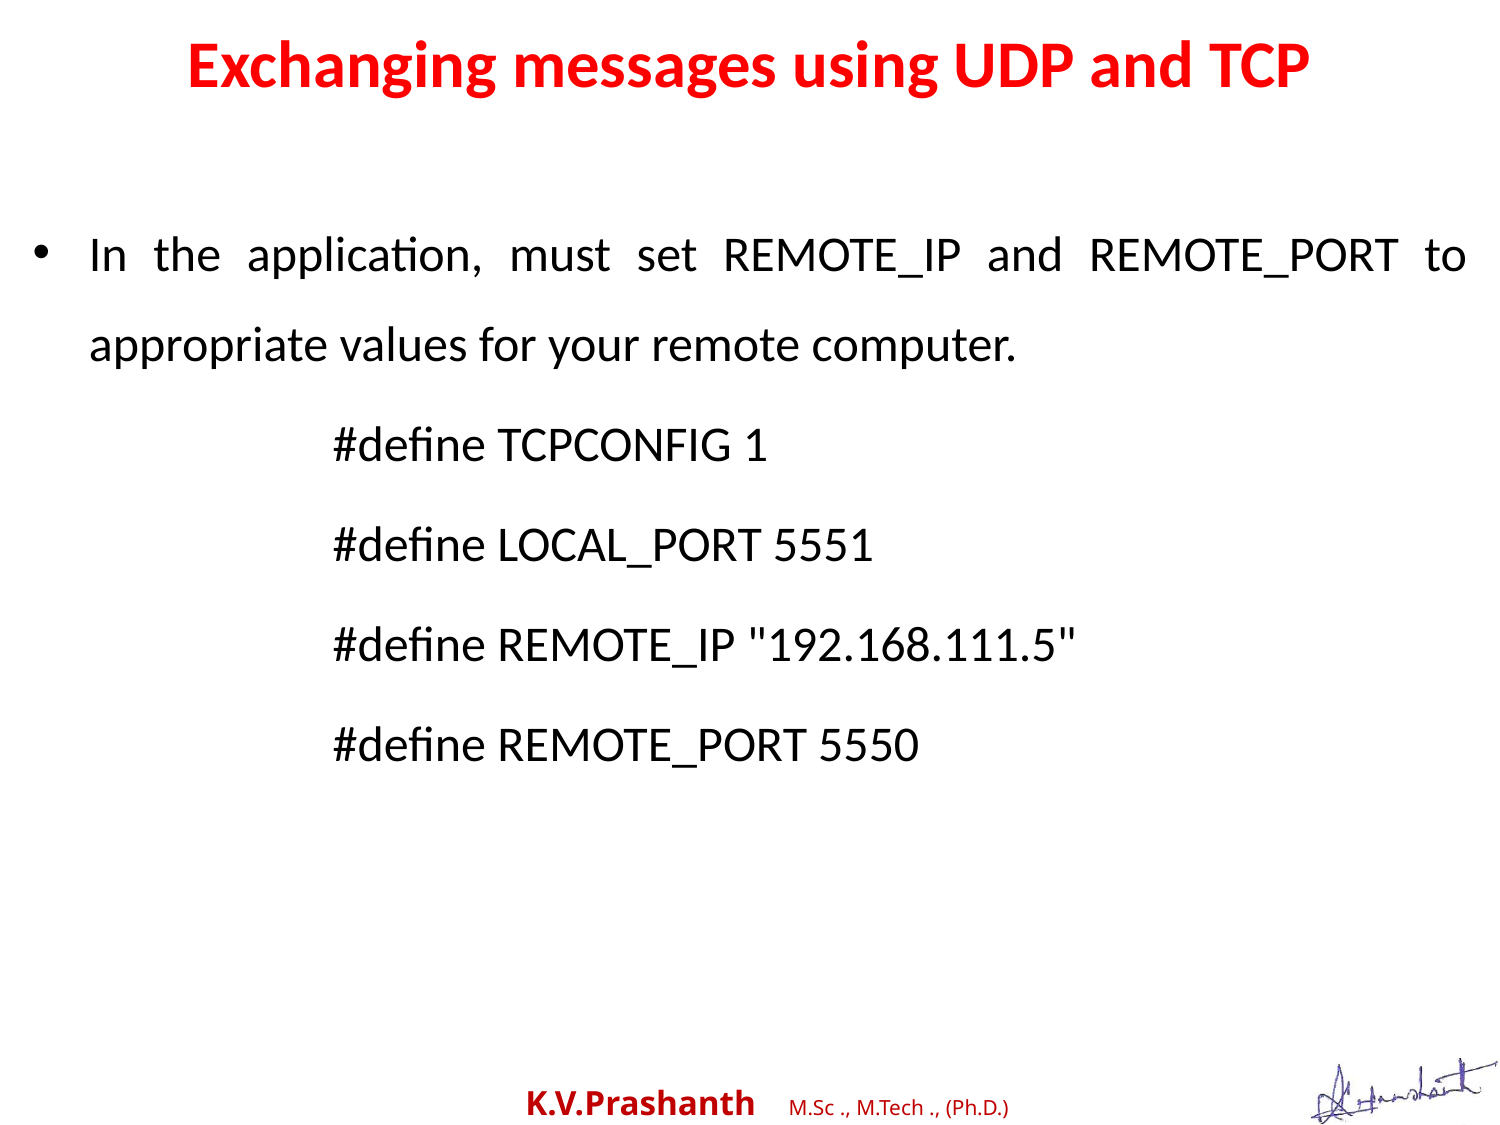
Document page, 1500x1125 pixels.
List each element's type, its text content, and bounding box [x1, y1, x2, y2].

footer K.V.Prashanth M.Sc ., M.Tech ., (Ph.D.) [488, 1086, 1046, 1119]
list In the application, must set REMOTE_IP and REMOTE_PORT to appropriate values for your remote computer. #define TCPCONFIG 1 #define LOCAL_PORT 5551 #define REMOTE_IP "192.168.111.5" #define REMOTE_PORT 5550 [17, 113, 1483, 1047]
title Exchanging messages using UDP and TCP [41, 19, 1459, 102]
picture [1304, 1058, 1500, 1125]
